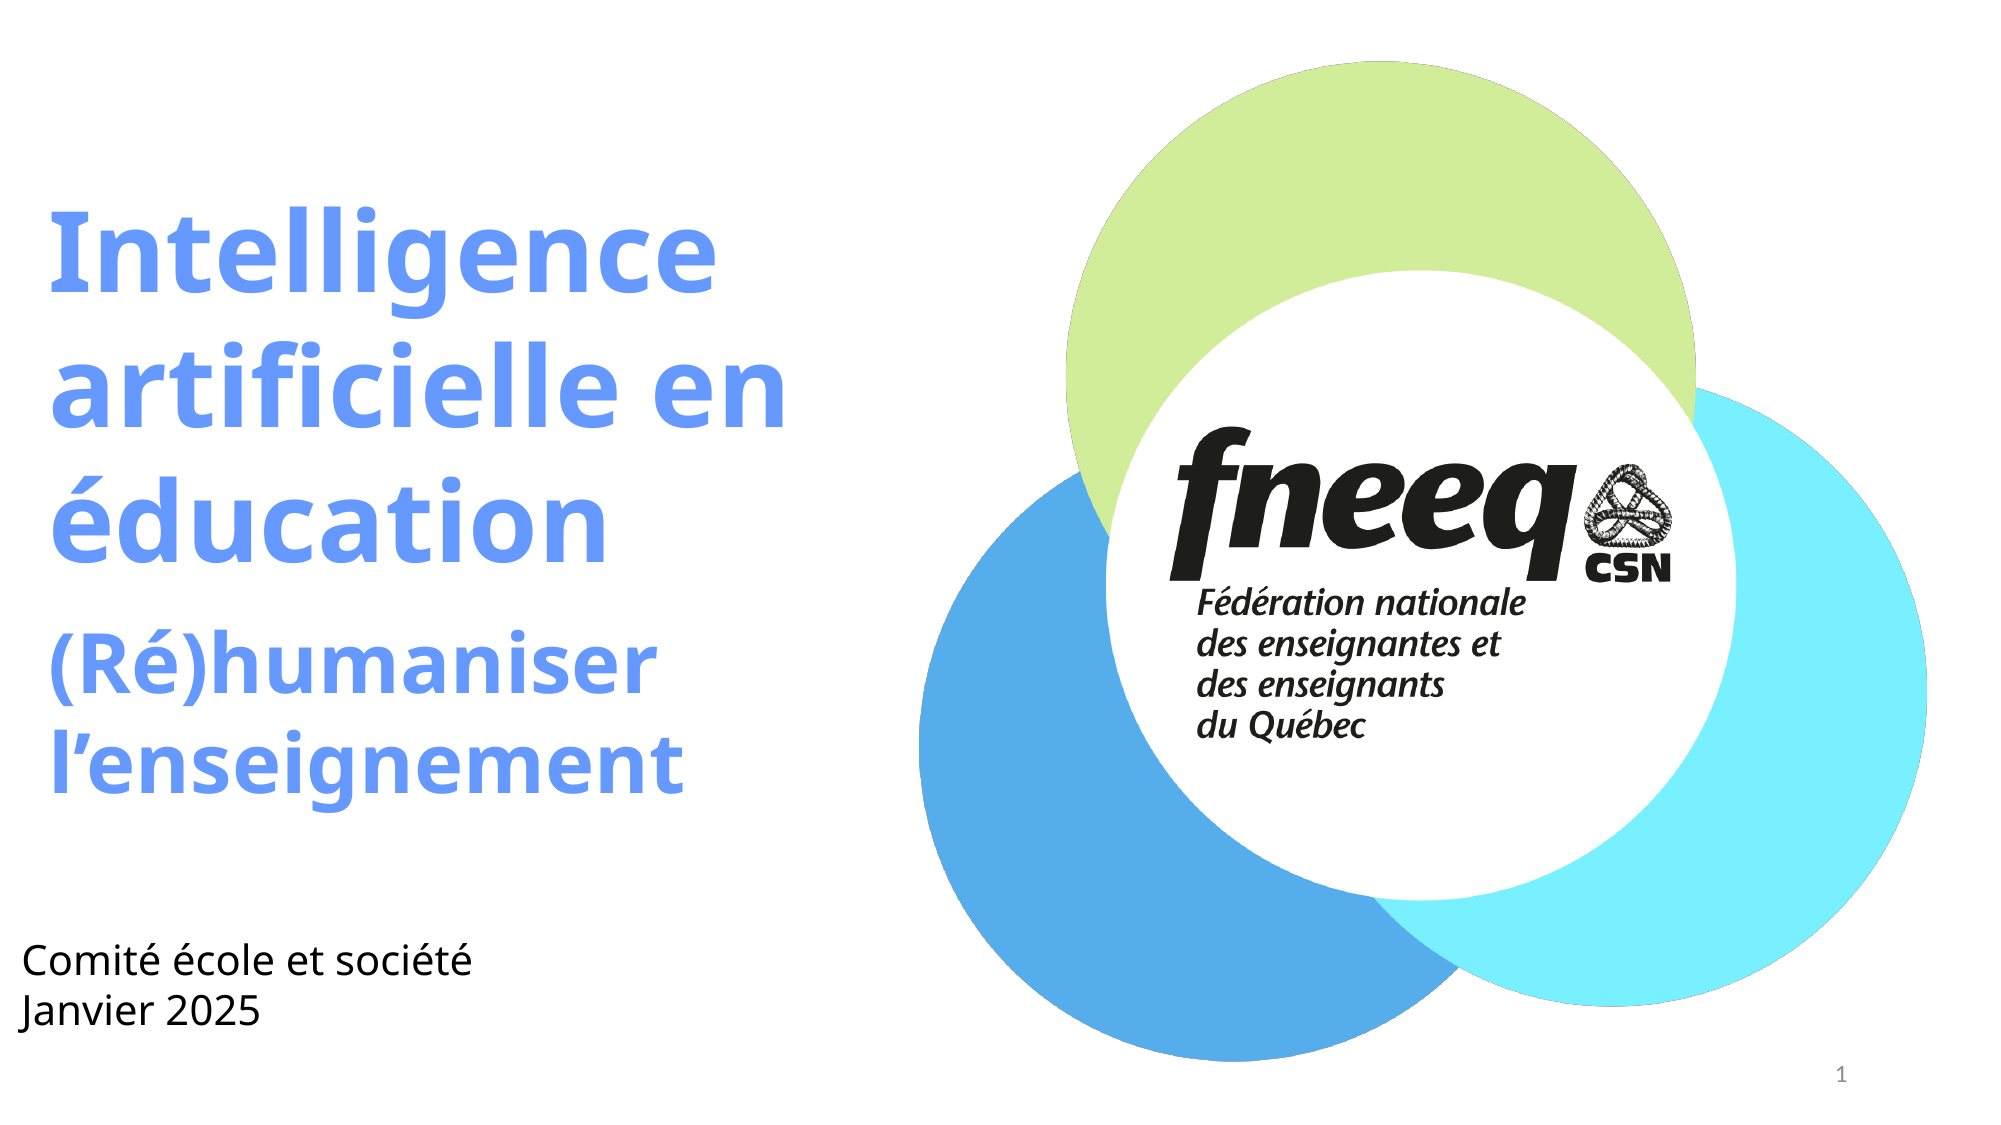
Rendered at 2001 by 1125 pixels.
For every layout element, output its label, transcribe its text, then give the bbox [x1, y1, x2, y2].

text_box Comité école et société Janvier 2025 [6, 926, 499, 1042]
text_box Intelligence artificielle en éducation (Ré)humaniser l’enseignement [33, 172, 781, 818]
picture [781, 0, 2000, 1125]
